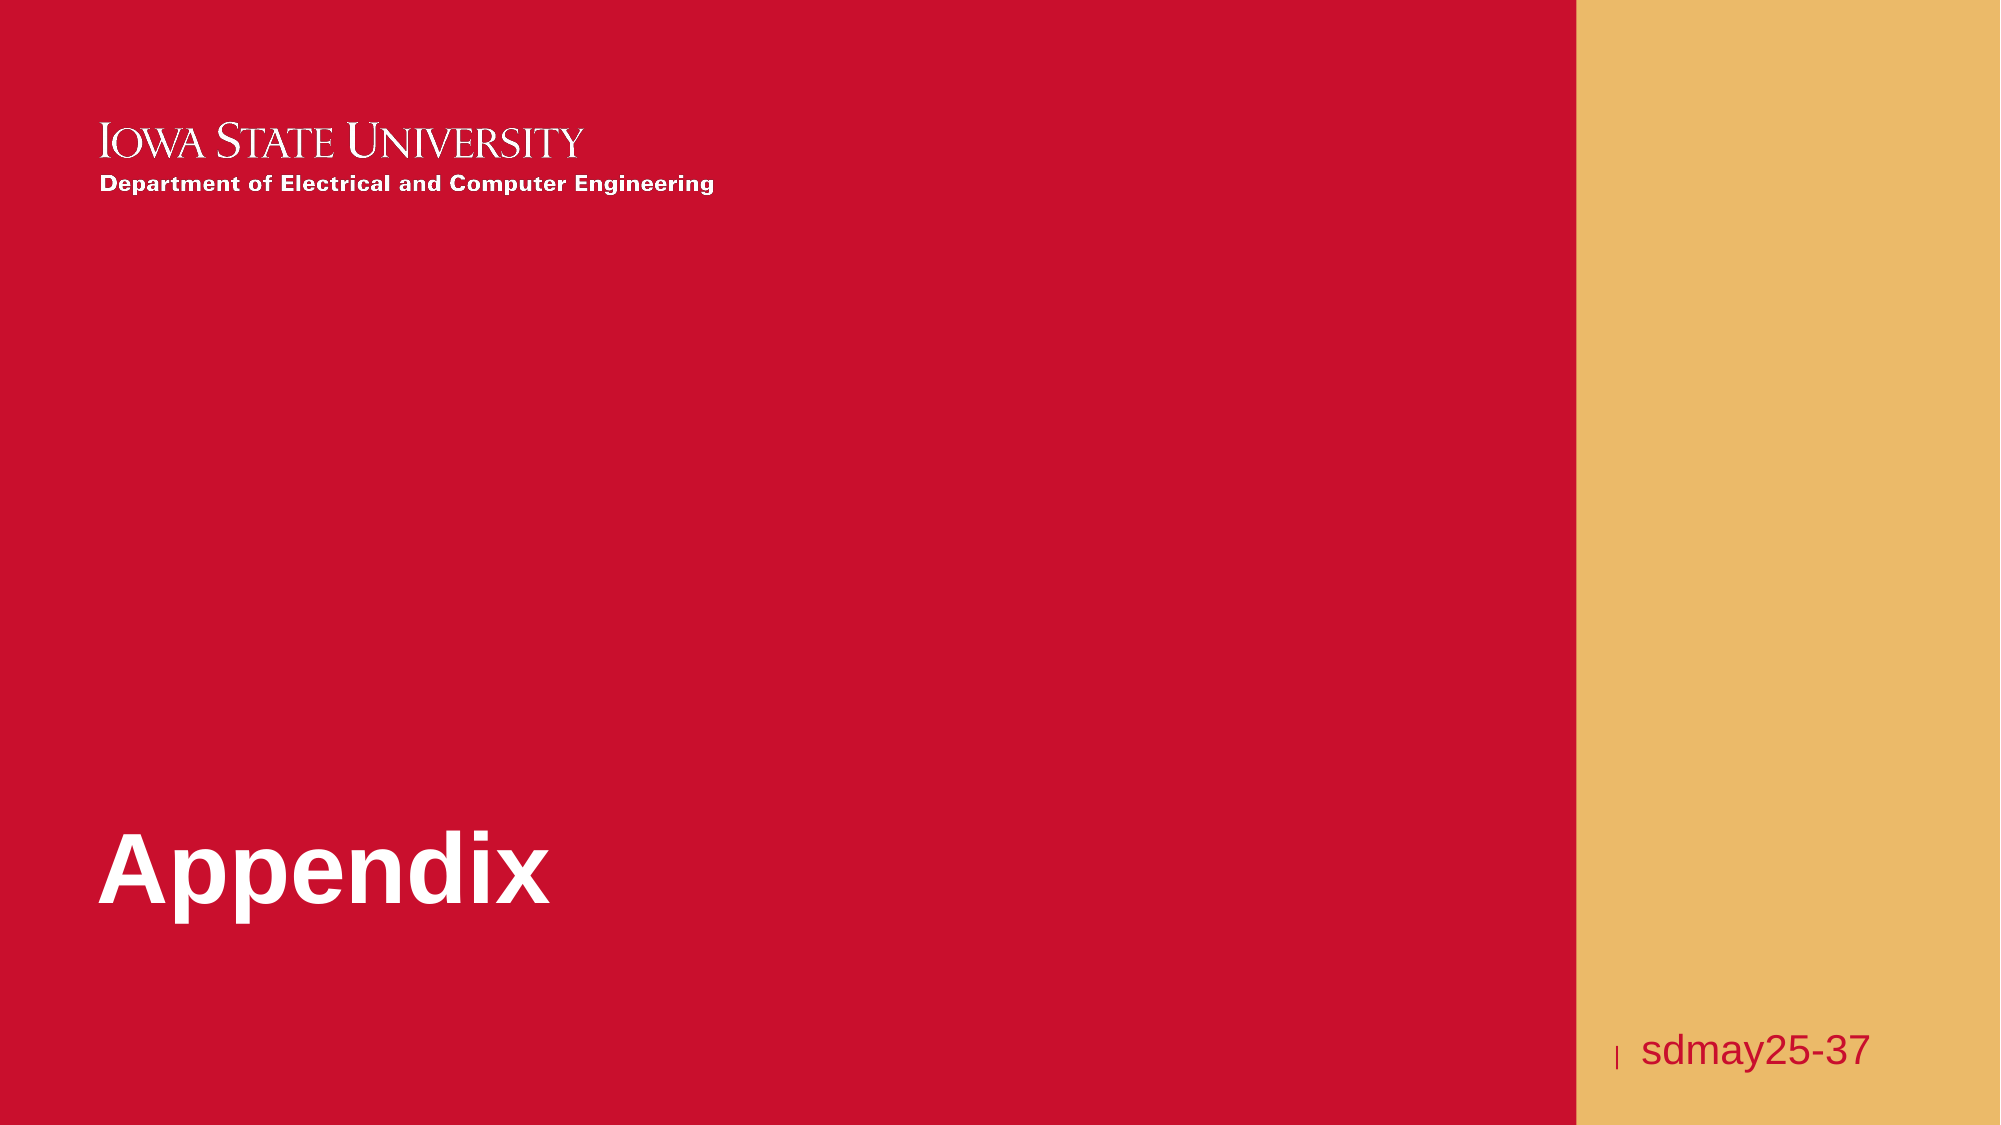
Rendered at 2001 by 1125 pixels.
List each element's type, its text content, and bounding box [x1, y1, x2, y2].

text_box Appendix [81, 796, 1411, 932]
picture [81, 103, 731, 209]
text_box | sdmay25-37 [1598, 965, 2000, 1081]
text_box [1576, 0, 2000, 1125]
